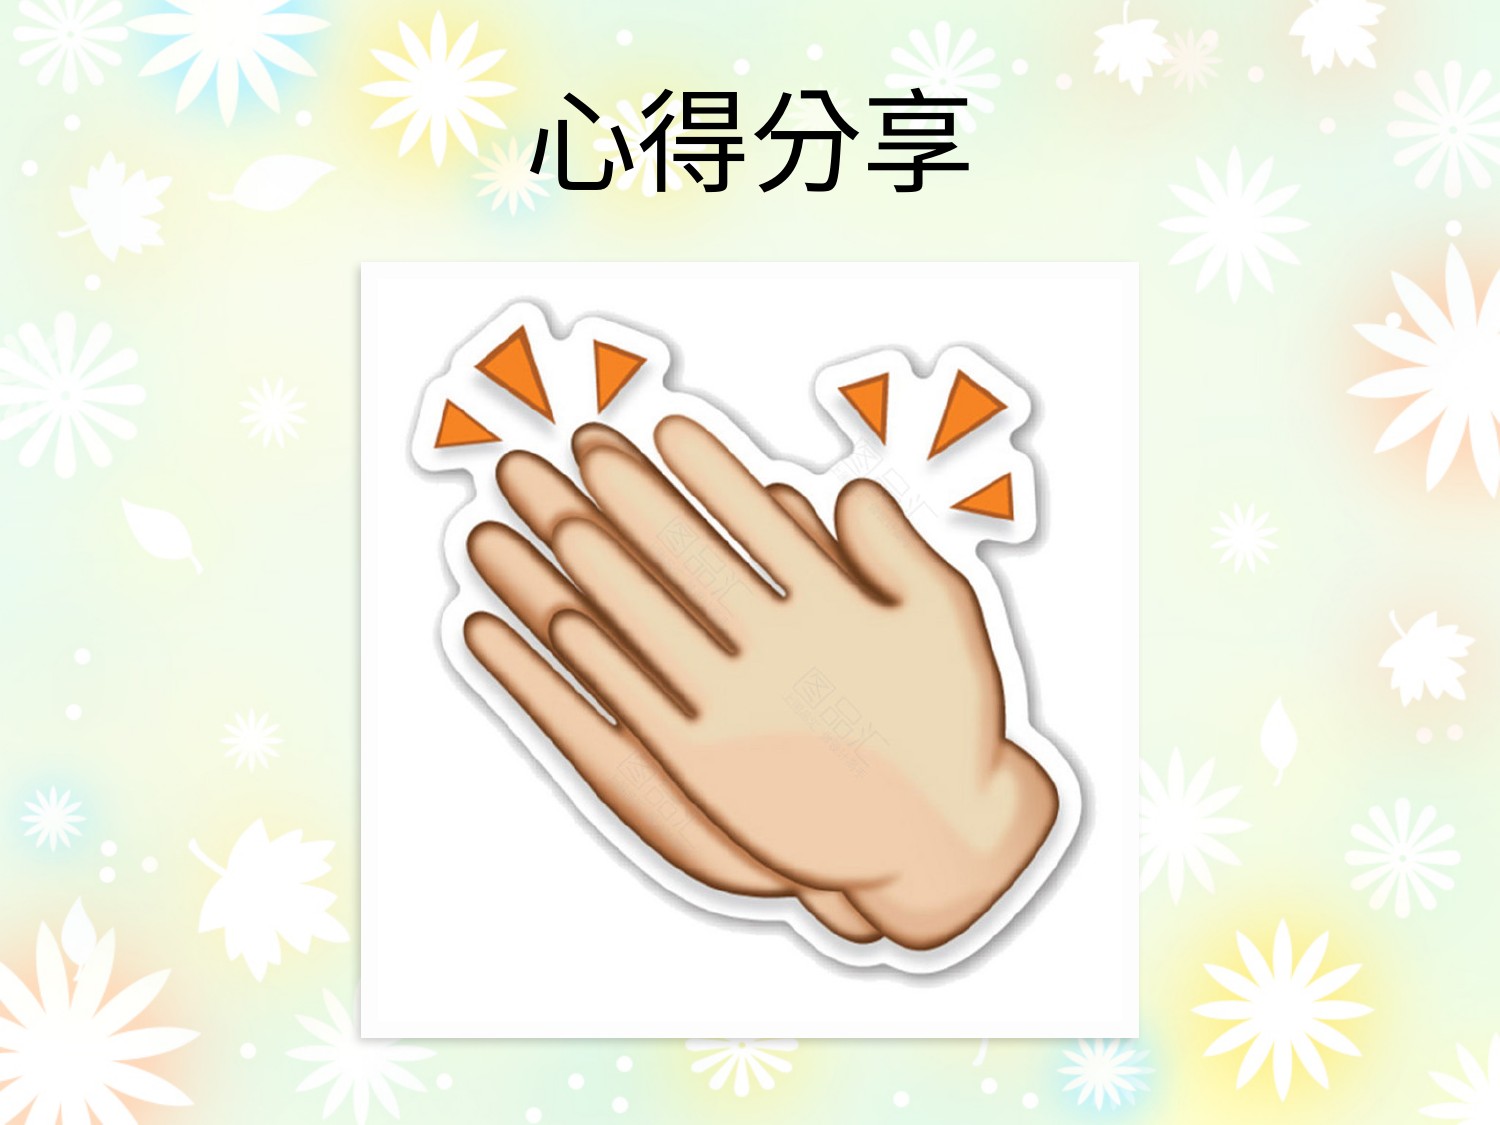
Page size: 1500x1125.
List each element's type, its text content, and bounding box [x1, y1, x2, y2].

slide_number 27 [1074, 1042, 1425, 1103]
picture [0, 0, 1500, 1125]
title 心得分享 [75, 45, 1425, 233]
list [377, 278, 1123, 1022]
